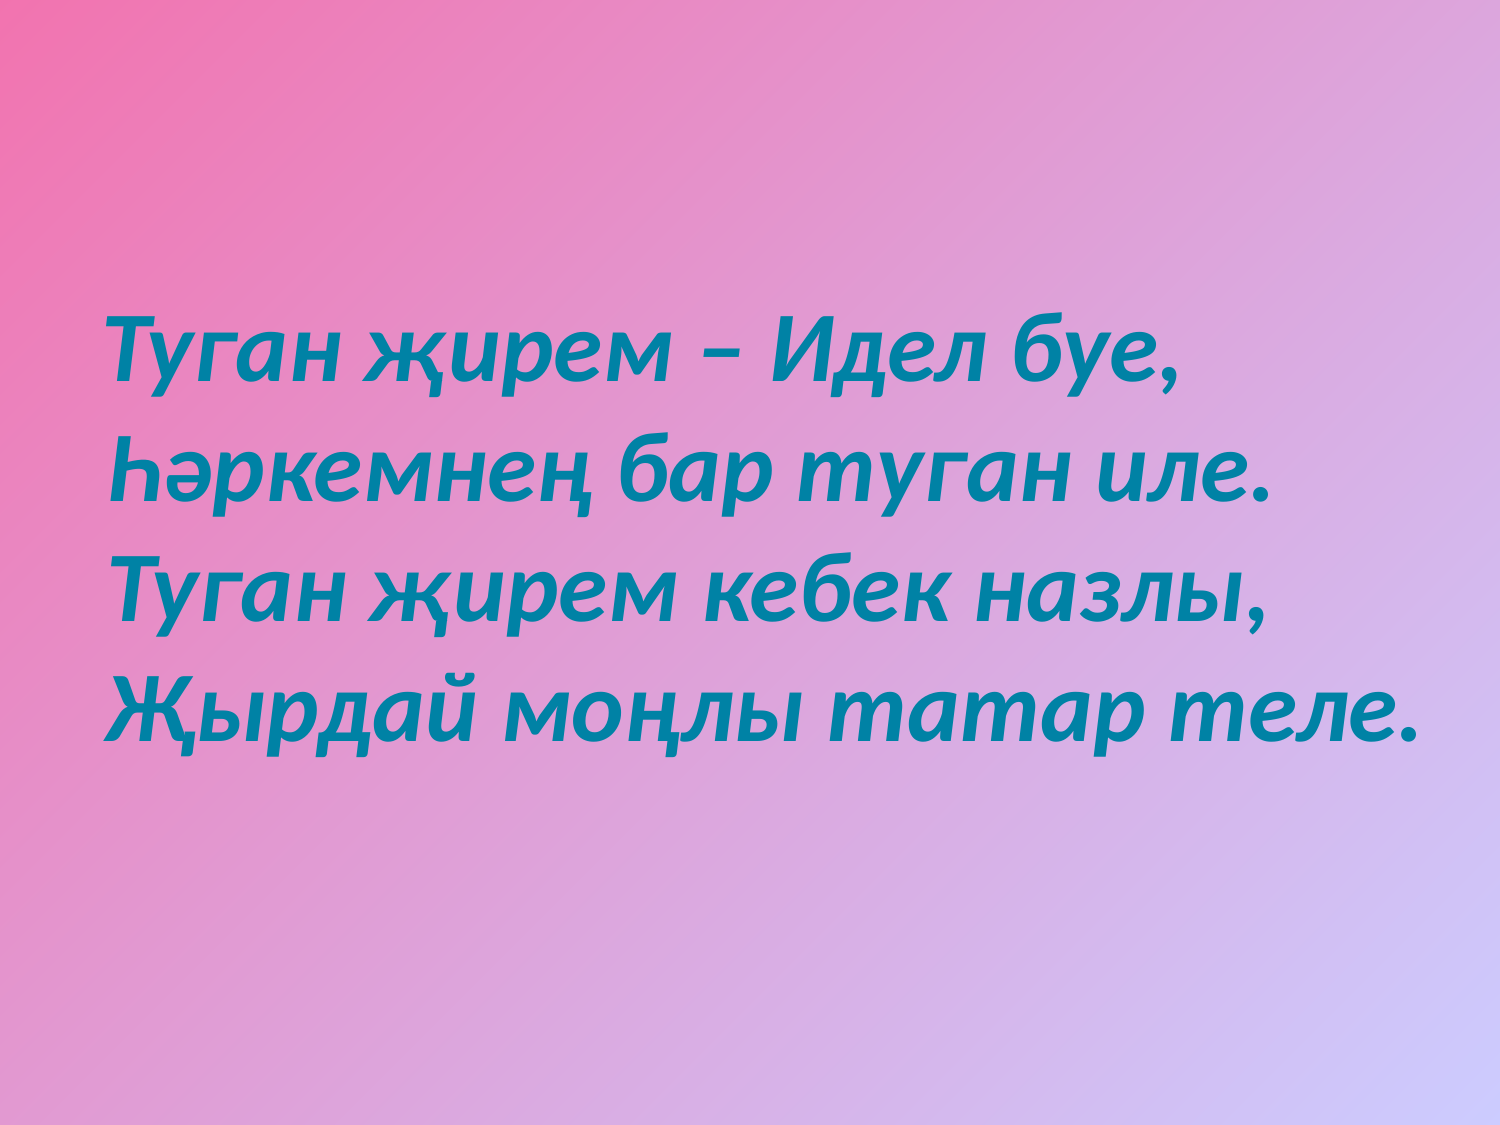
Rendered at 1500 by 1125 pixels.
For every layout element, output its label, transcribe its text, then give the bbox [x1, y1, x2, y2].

list Туган җирем – Идел буе, Һәркемнең бар туган иле. Туган җирем кебек назлы, Җырдай моңлы татар теле. [35, 164, 1465, 1005]
